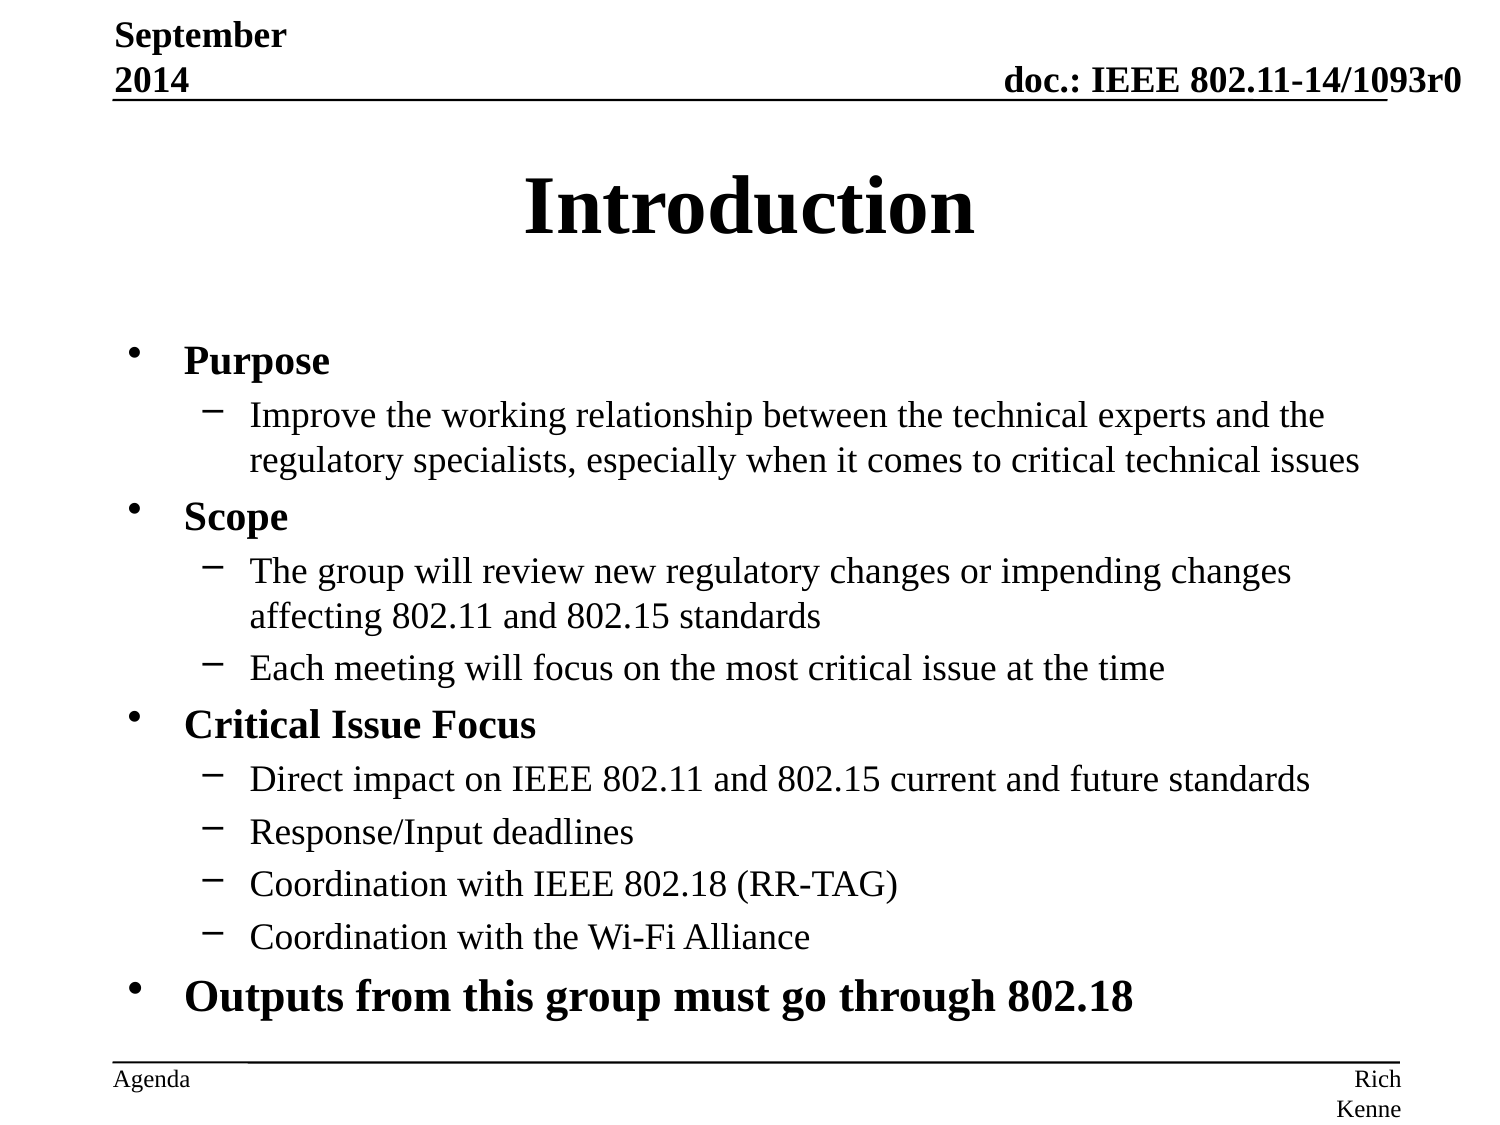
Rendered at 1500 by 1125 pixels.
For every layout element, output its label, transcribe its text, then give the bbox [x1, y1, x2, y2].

title Introduction [112, 112, 1388, 288]
list Purpose Improve the working relationship between the technical experts and the regulatory specialists, especially when it comes to critical technical issues Scope The group will review new regulatory changes or impending changes affecting 802.11 and 802.15 standards Each meeting will focus on the most critical issue at the time Critical Issue Focus Direct impact on IEEE 802.11 and 802.15 current and future standards Response/Input deadlines Coordination with IEEE 802.18 (RR-TAG) Coordination with the Wi-Fi Alliance Outputs from this group must go through 802.18 [112, 324, 1388, 1050]
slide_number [114, 54, 316, 101]
footer Rich Kennedy, MediaTek [1324, 1061, 1402, 1093]
